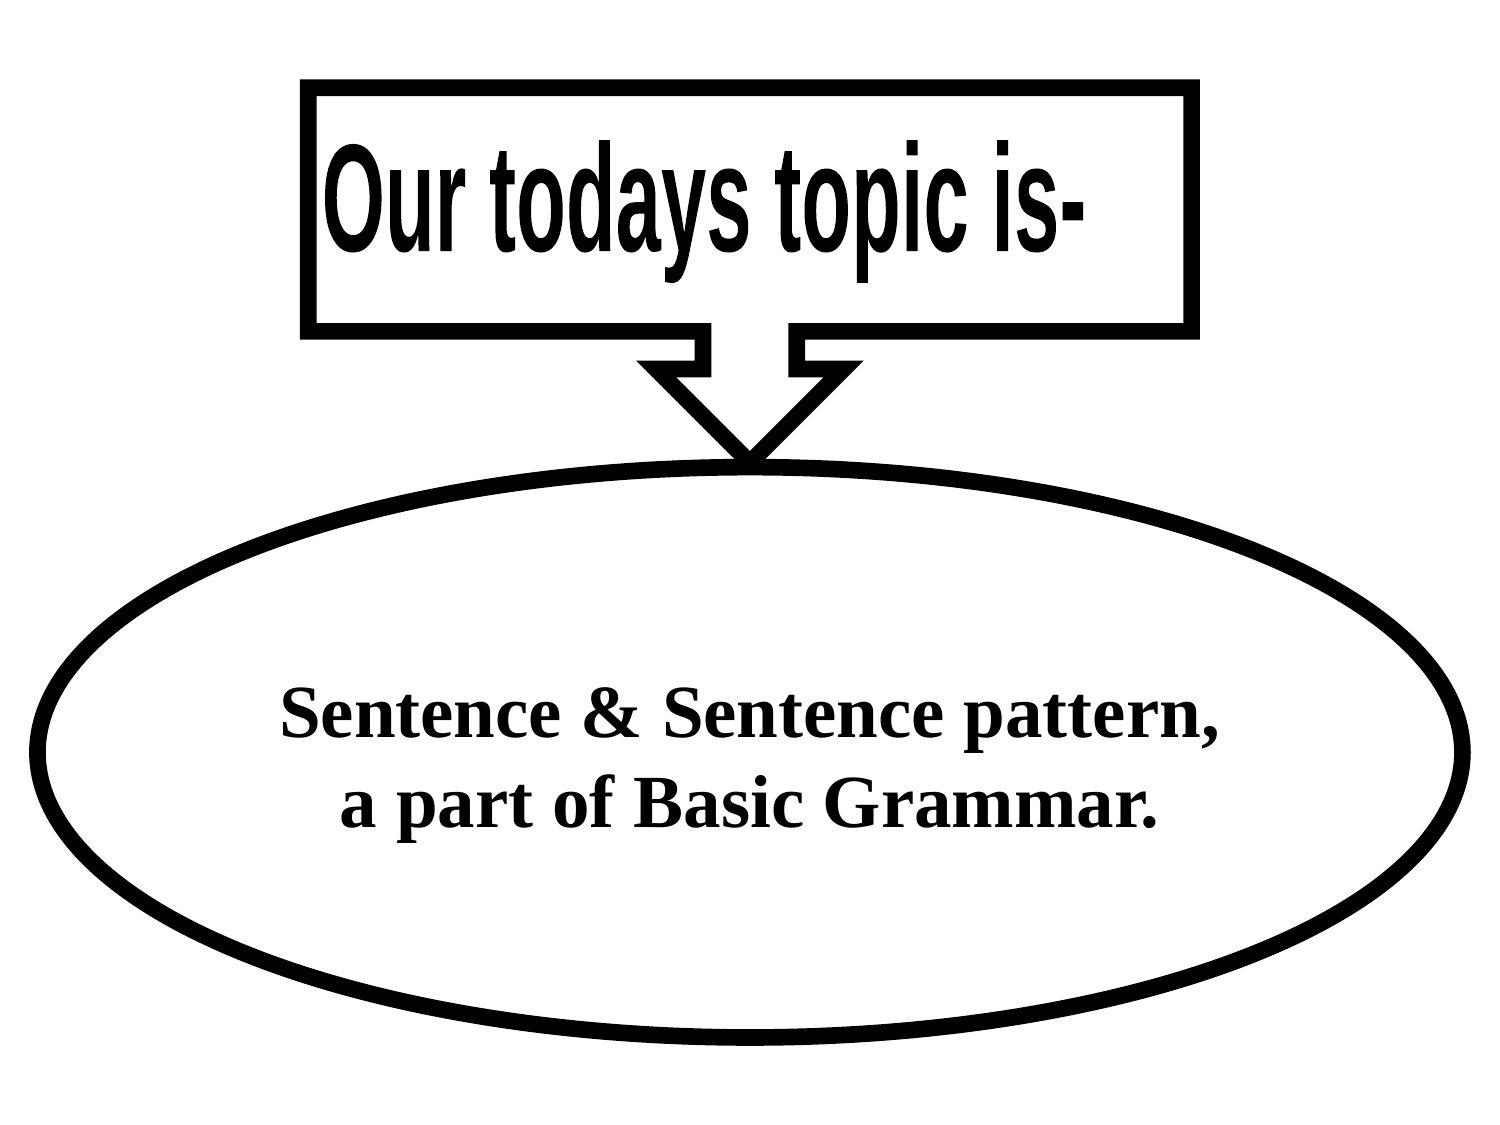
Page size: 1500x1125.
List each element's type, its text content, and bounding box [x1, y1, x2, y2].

text_box Sentence & Sentence pattern, a part of Basic Grammar. [35, 465, 1465, 1040]
text_box [746, 0, 1500, 300]
text_box [306, 85, 1194, 465]
